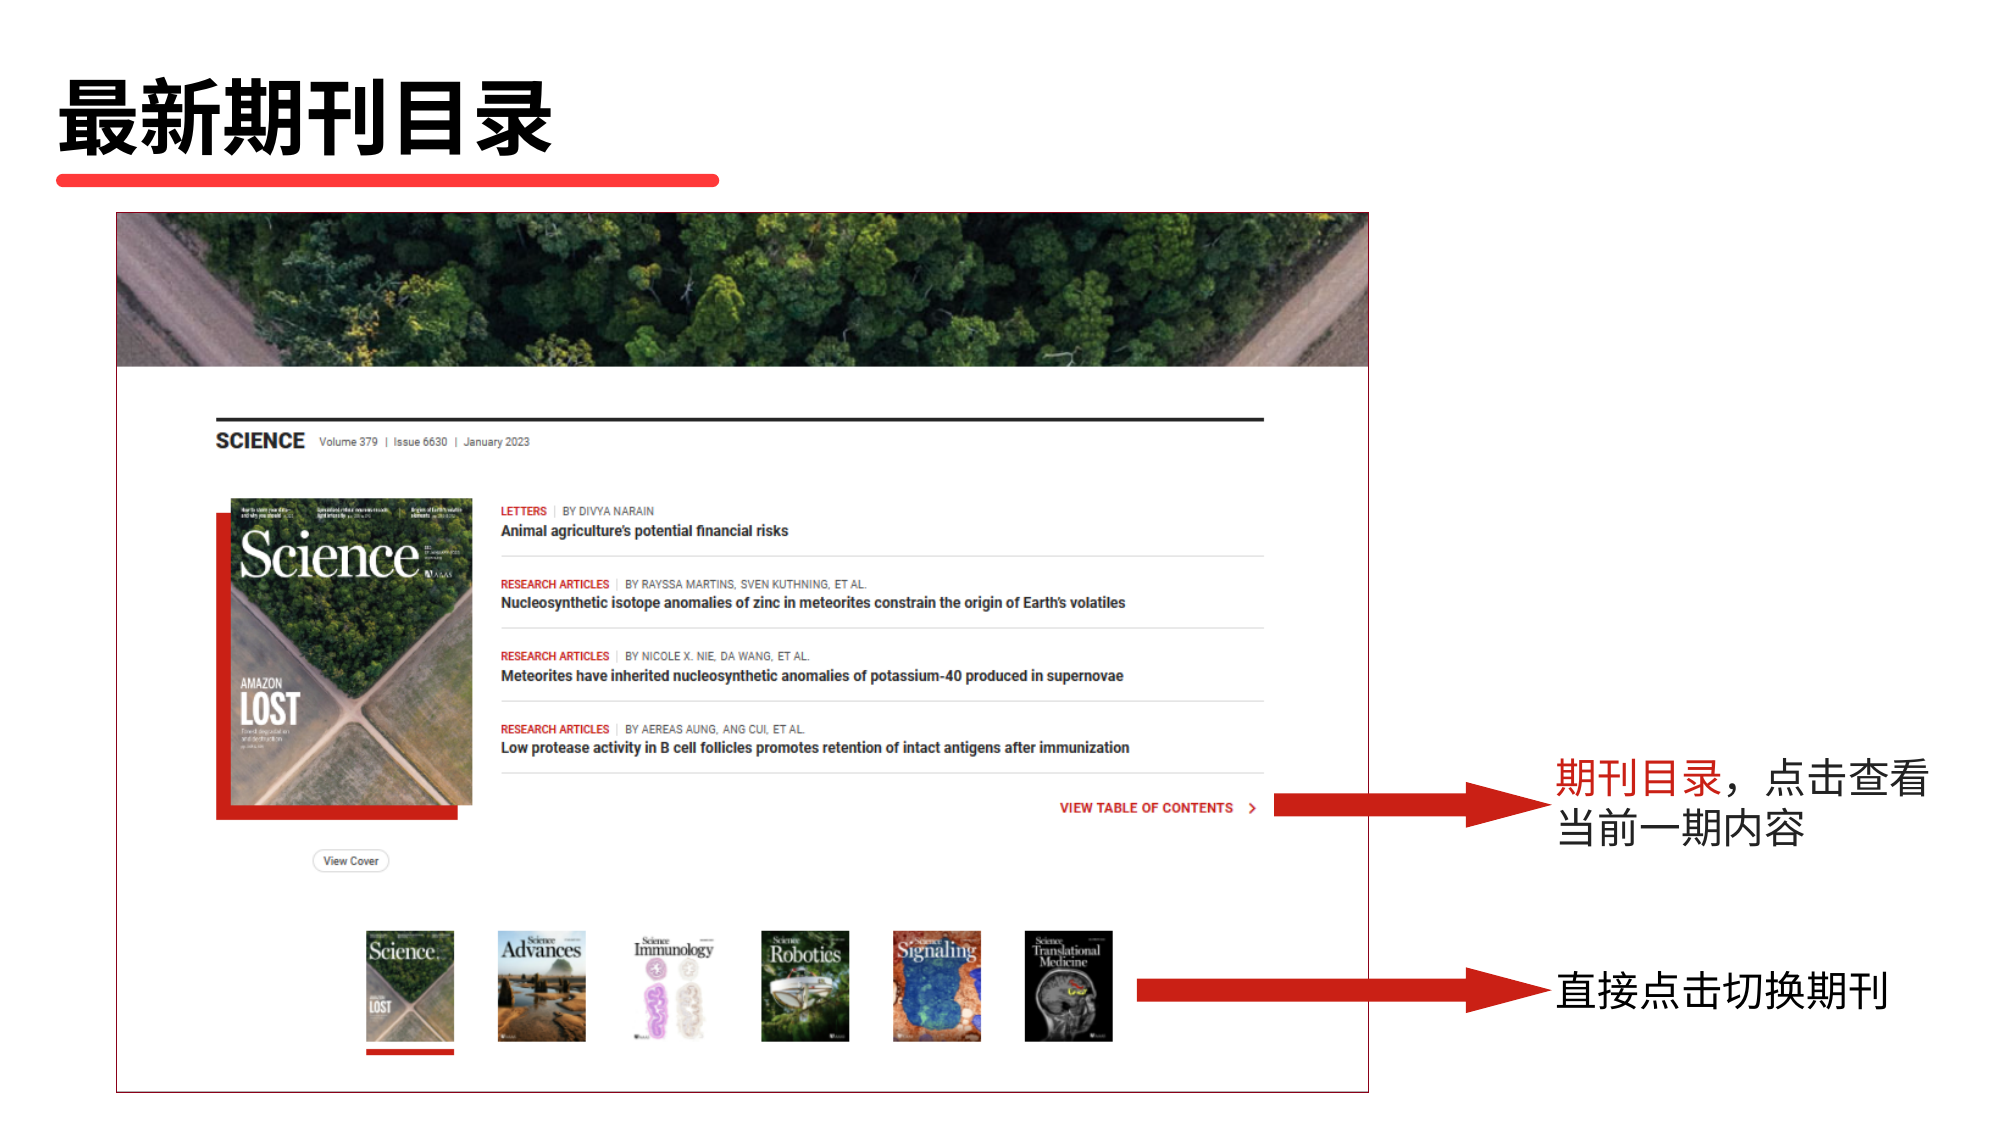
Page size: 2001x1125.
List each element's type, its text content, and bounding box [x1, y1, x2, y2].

text_box 最新期刊目录 [41, 57, 1369, 173]
text_box [54, 172, 721, 189]
text_box 直接点击切换期刊 [1541, 957, 1909, 1023]
text_box [1369, 780, 1553, 830]
text_box [1369, 965, 1553, 1015]
text_box 期刊目录，点击查看当前一期内容 [1541, 744, 1966, 860]
picture [116, 212, 1369, 1093]
